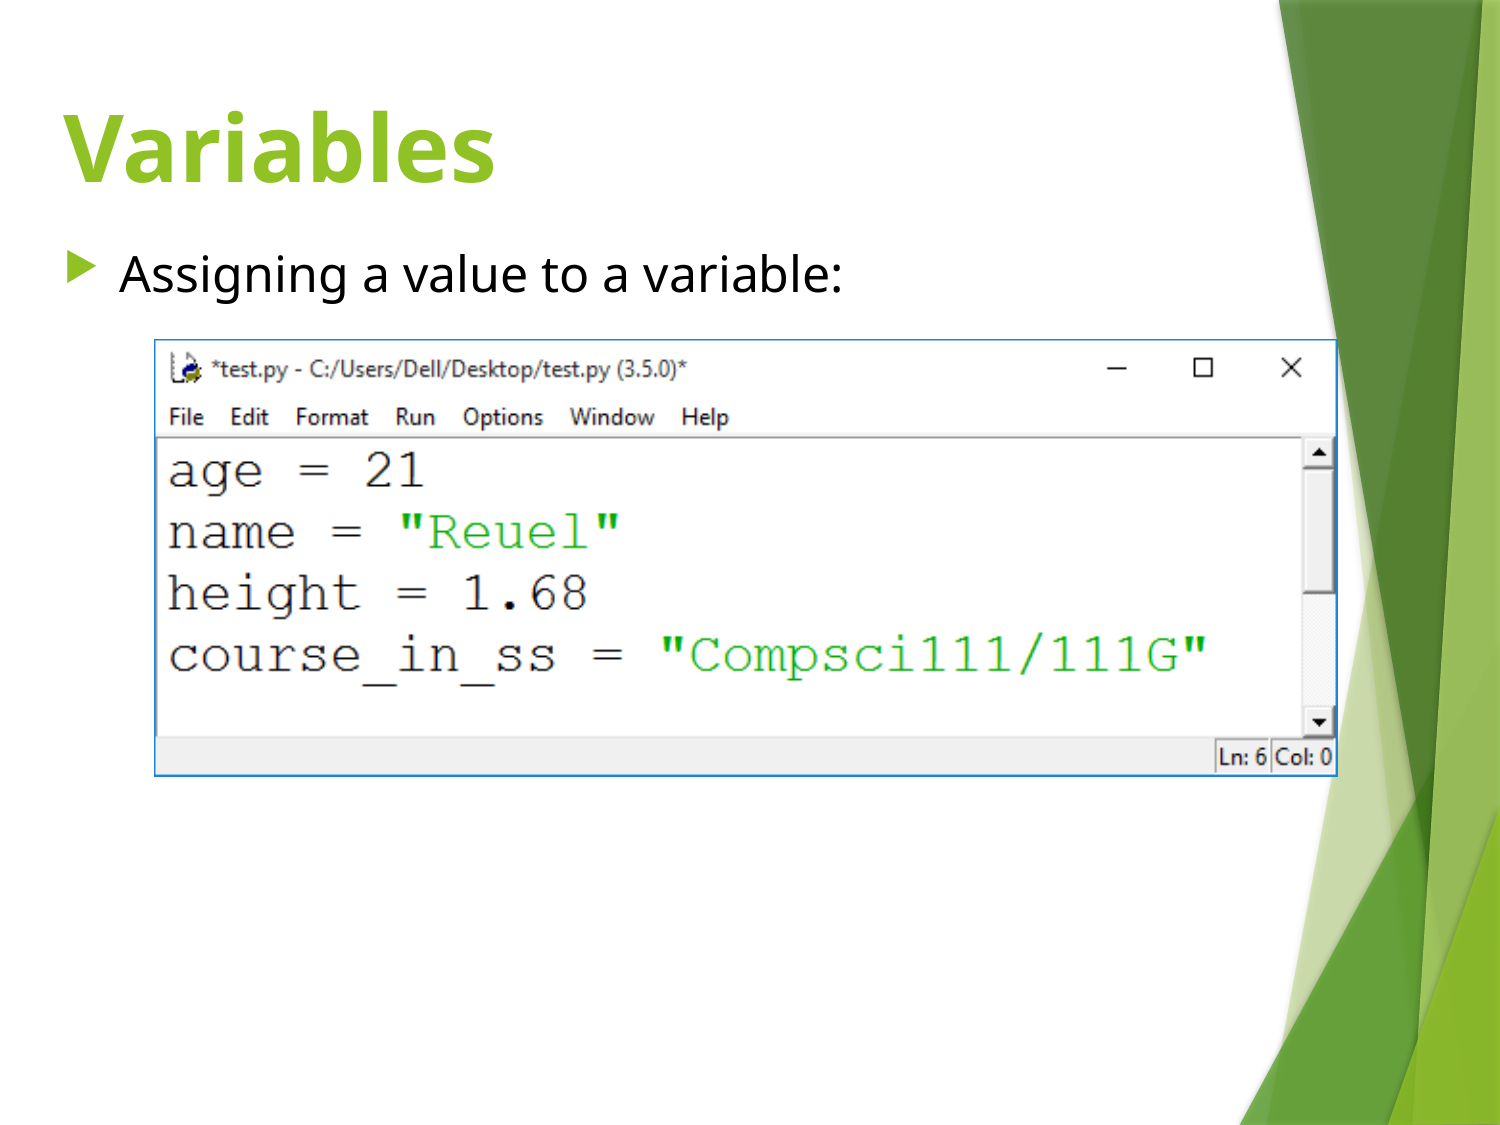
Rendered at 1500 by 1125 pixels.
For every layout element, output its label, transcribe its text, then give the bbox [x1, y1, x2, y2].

title Variables [48, 55, 1240, 234]
list Assigning a value to a variable: [48, 234, 1240, 1021]
picture [154, 338, 1339, 777]
